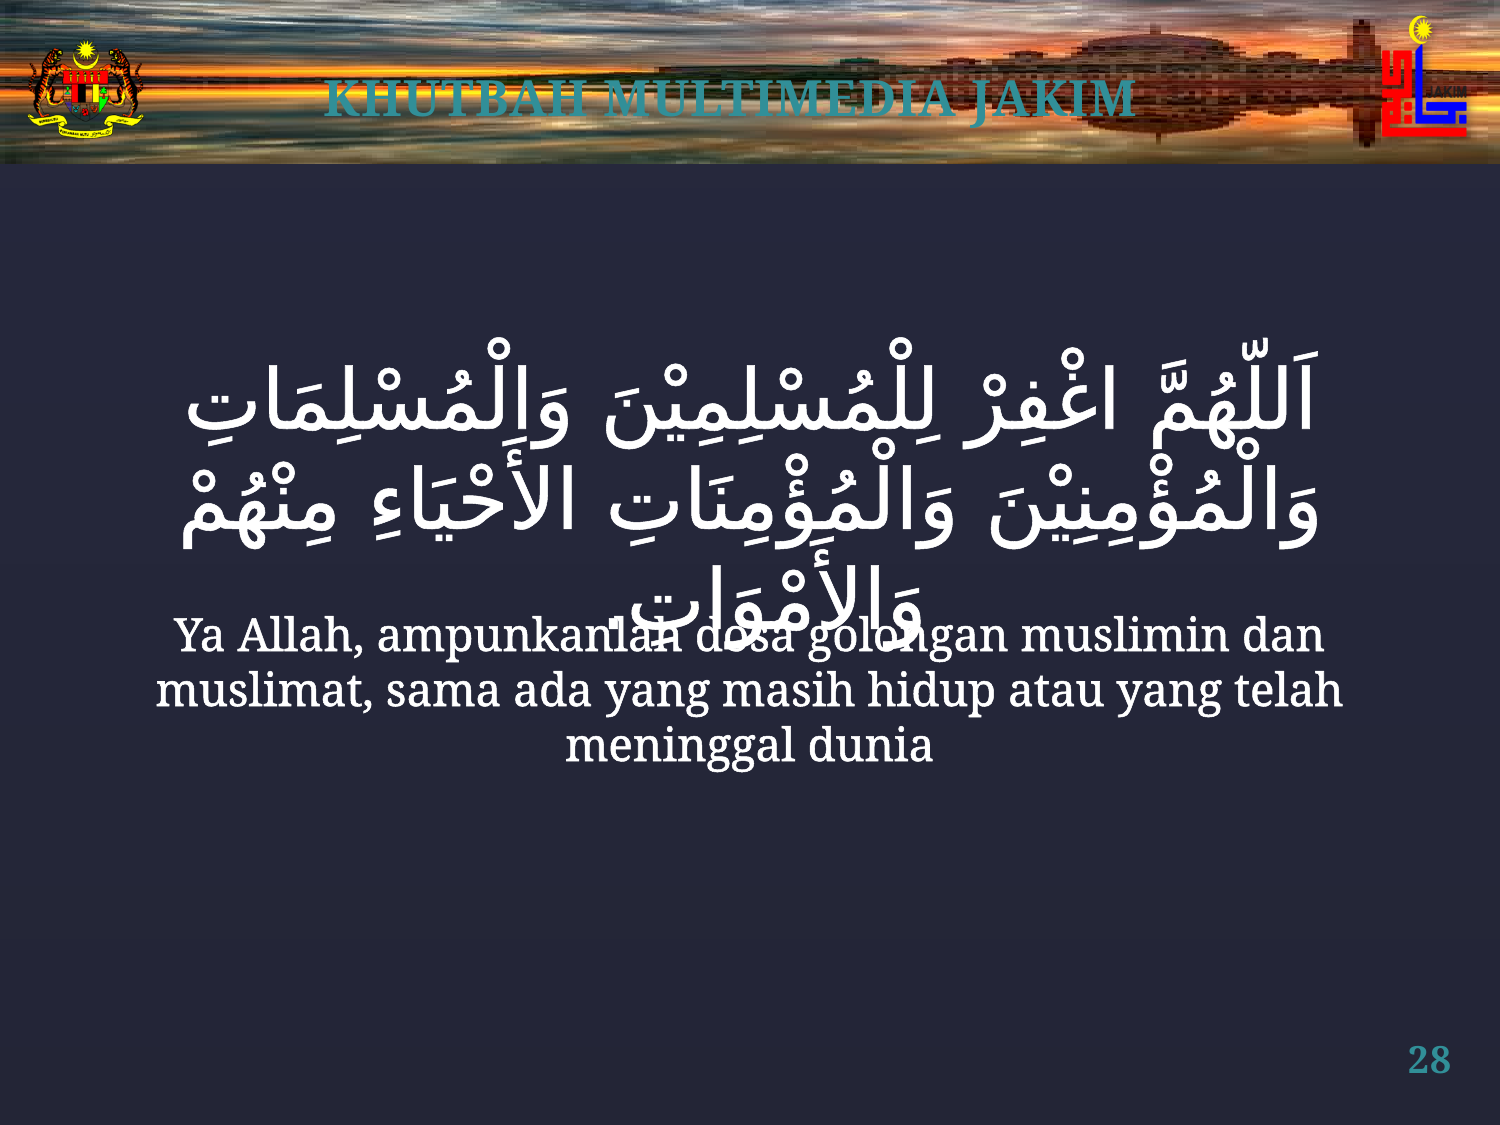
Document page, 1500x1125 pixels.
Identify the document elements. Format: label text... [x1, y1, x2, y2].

text_box اَللّهُمَّ اغْفِرْ لِلْمُسْلِمِيْنَ وَالْمُسْلِمَاتِ وَالْمُؤْمِنِيْنَ وَالْمُؤْمِنَاتِ الأَحْيَاءِ مِنْهُمْ وَالأَمْوَاتِ. [53, 338, 1448, 653]
text_box Ya Allah, ampunkanlah dosa golongan muslimin dan muslimat, sama ada yang masih hidup atau yang telah meninggal dunia [100, 597, 1400, 778]
slide_number 28 [1341, 1035, 1466, 1095]
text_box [0, 0, 1500, 165]
